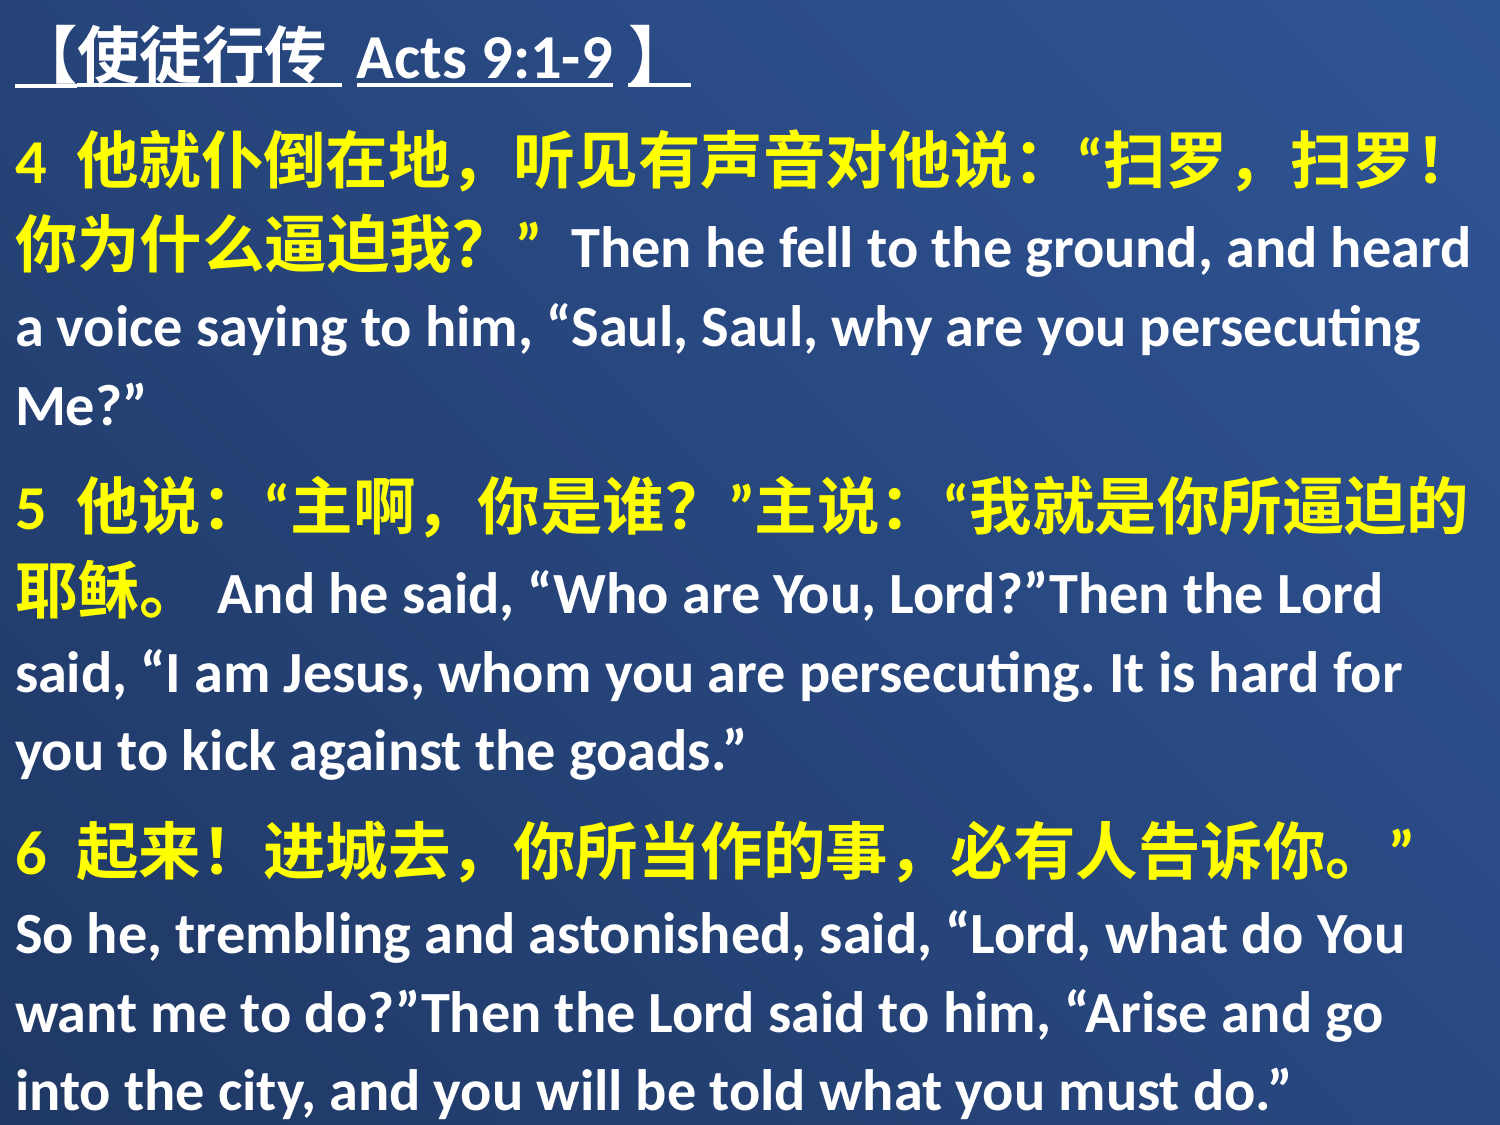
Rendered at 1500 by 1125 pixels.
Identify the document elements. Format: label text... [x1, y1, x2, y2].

subtitle 【使徒行传 Acts 9:1-9】 4 他就仆倒在地，听见有声音对他说：“扫罗，扫罗！你为什么逼迫我？” Then he fell to the ground, and heard a voice saying to him, “Saul, Saul, why are you persecuting Me?” 5 他说：“主啊，你是谁？”主说：“我就是你所逼迫的耶稣。And he said, “Who are You, Lord?”Then the Lord said, “I am Jesus, whom you are persecuting. It is hard for you to kick against the goads.” 6 起来！进城去，你所当作的事，必有人告诉你。” So he, trembling and astonished, said, “Lord, what do You want me to do?”Then the Lord said to him, “Arise and go into the city, and you will be told what you must do.” [0, 0, 1500, 1125]
